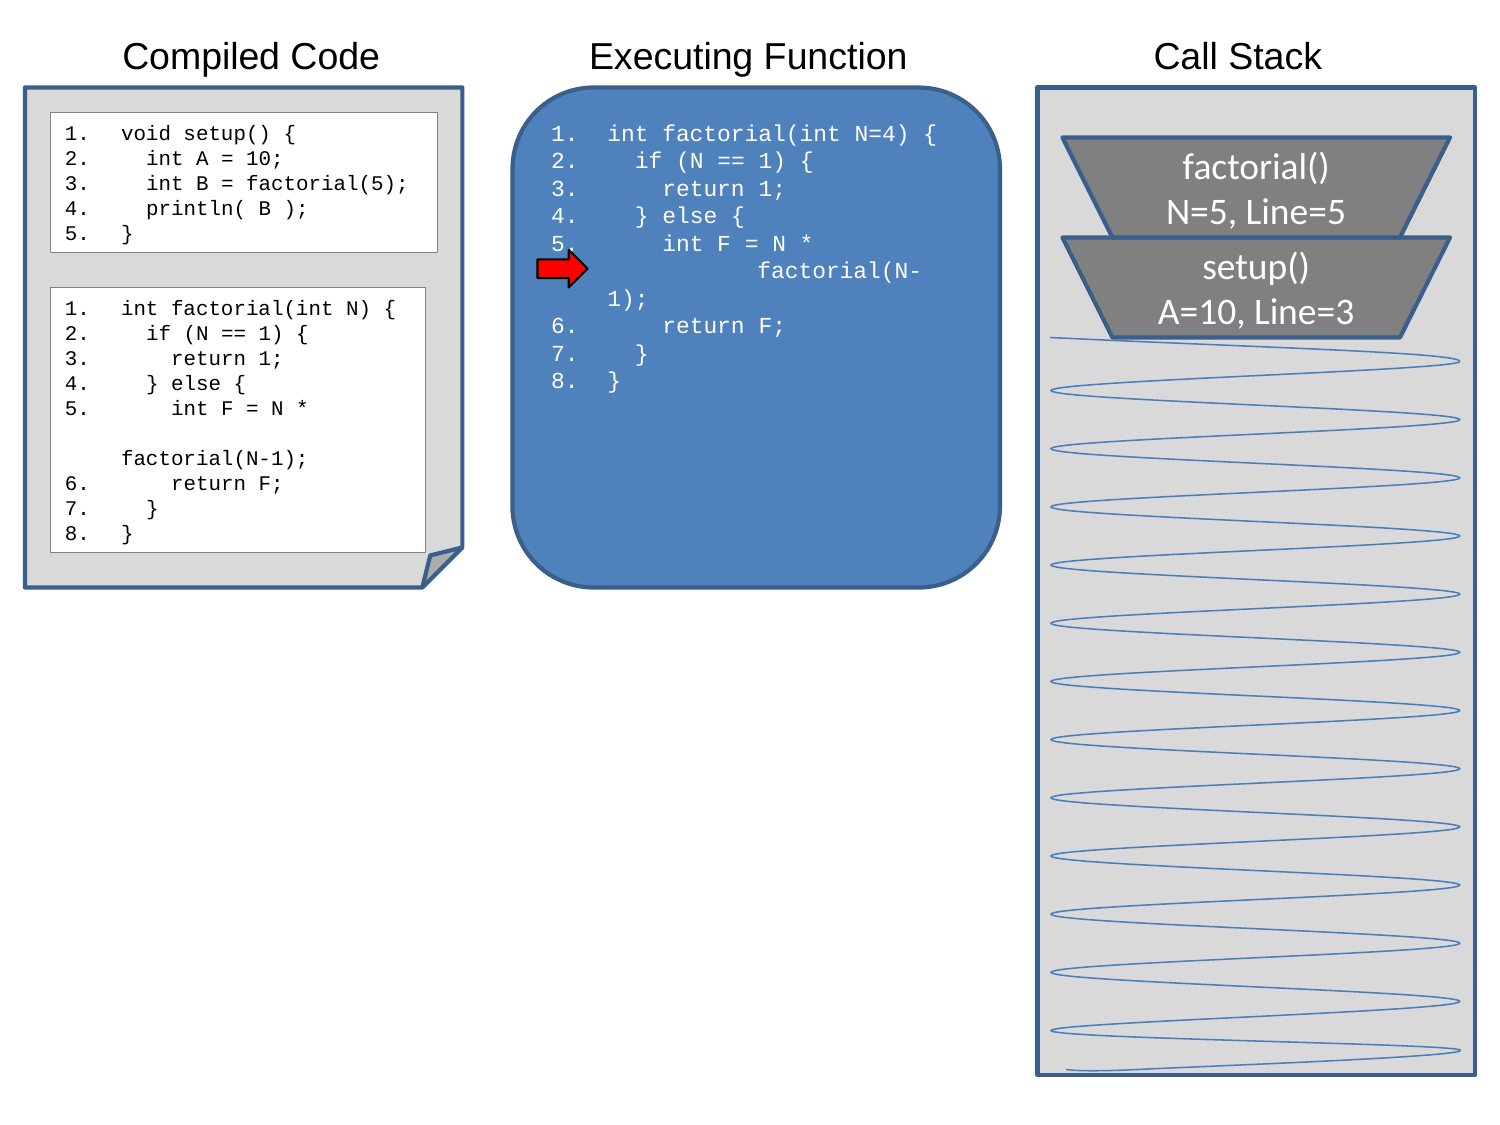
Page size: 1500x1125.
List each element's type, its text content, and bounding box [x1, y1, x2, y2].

text_box Compiled Code [107, 24, 395, 85]
text_box [22, 85, 465, 590]
text_box Call Stack [1138, 24, 1337, 85]
text_box int factorial(int N=4) { if (N == 1) { return 1; } else { int F = N * factorial(N-1); return F; } } [510, 85, 1003, 590]
text_box setup() A=10, Line=3 [1060, 235, 1452, 340]
text_box void setup() { int A = 10; int B = factorial(5); println( B ); } [48, 110, 440, 254]
text_box [1035, 85, 1477, 1077]
text_box int factorial(int N) { if (N == 1) { return 1; } else { int F = N * factorial(N-1); return F; } } [48, 285, 427, 554]
text_box [535, 248, 590, 290]
text_box [1049, 336, 1462, 1072]
text_box Executing Function [574, 24, 923, 85]
text_box factorial() N=5, Line=5 [1060, 135, 1452, 240]
